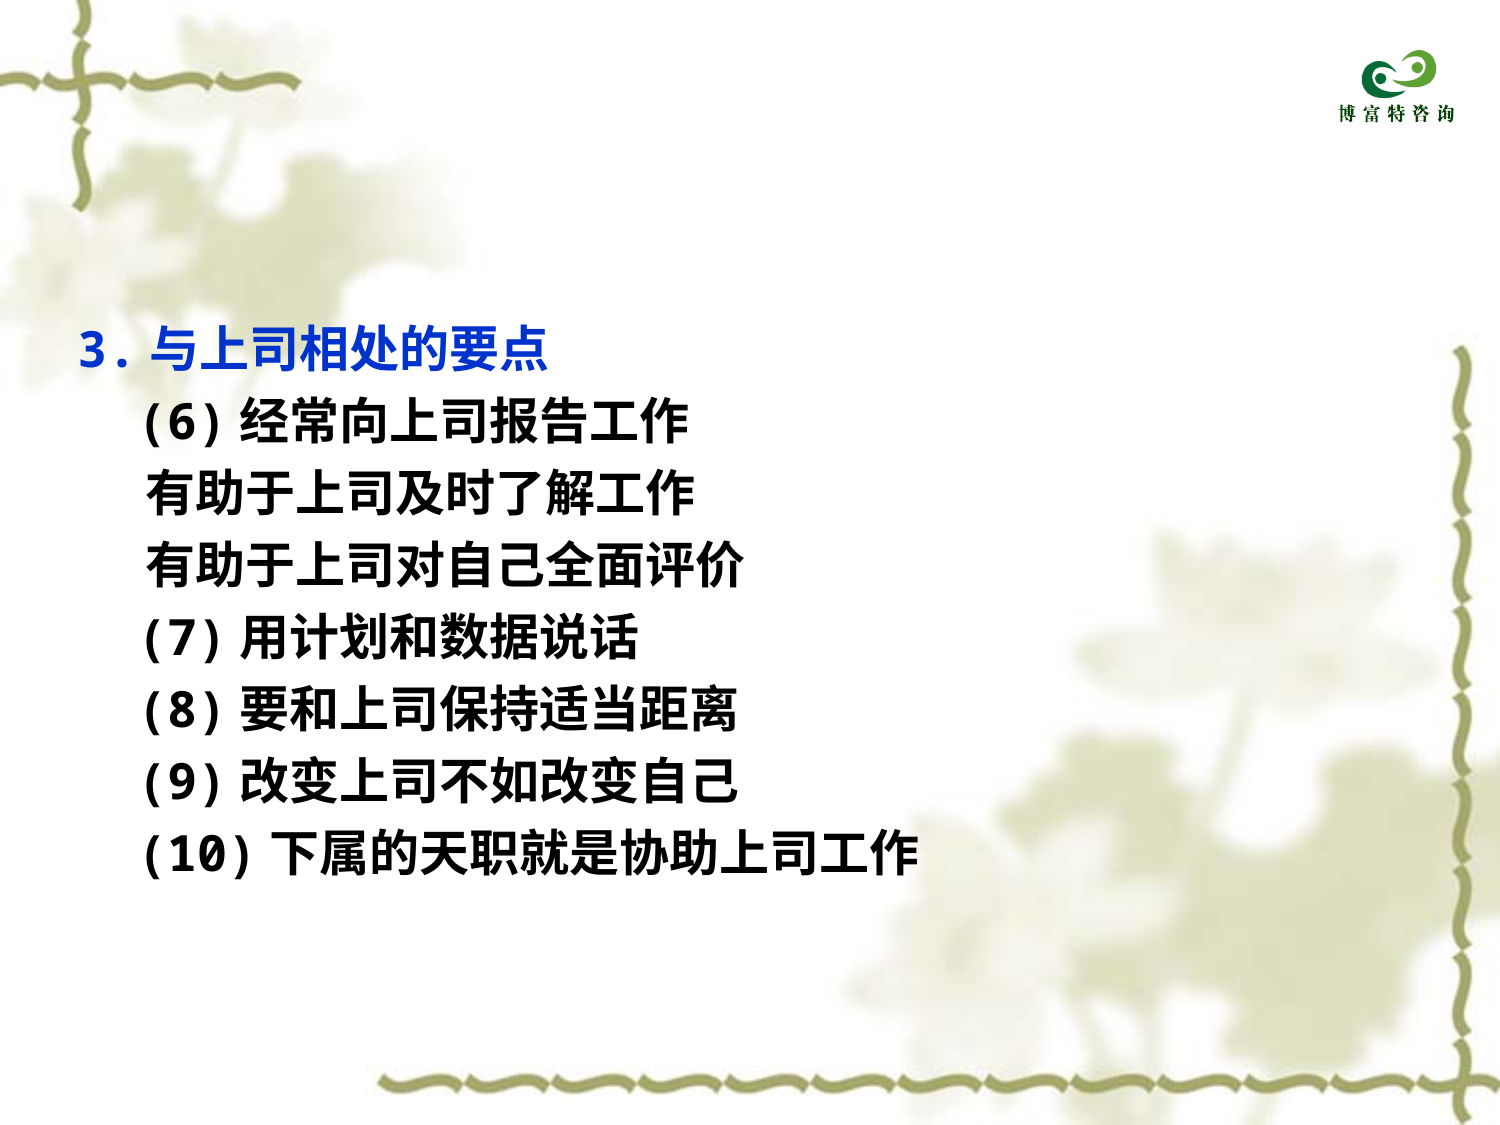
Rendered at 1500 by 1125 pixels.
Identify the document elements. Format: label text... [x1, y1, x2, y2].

picture [0, 0, 1500, 1125]
text_box 3.与上司相处的要点 (6)经常向上司报告工作 有助于上司及时了解工作 有助于上司对自己全面评价 (7)用计划和数据说话 (8)要和上司保持适当距离 (9)改变上司不如改变自己 (10)下属的天职就是协助上司工作 [62, 187, 1425, 1000]
